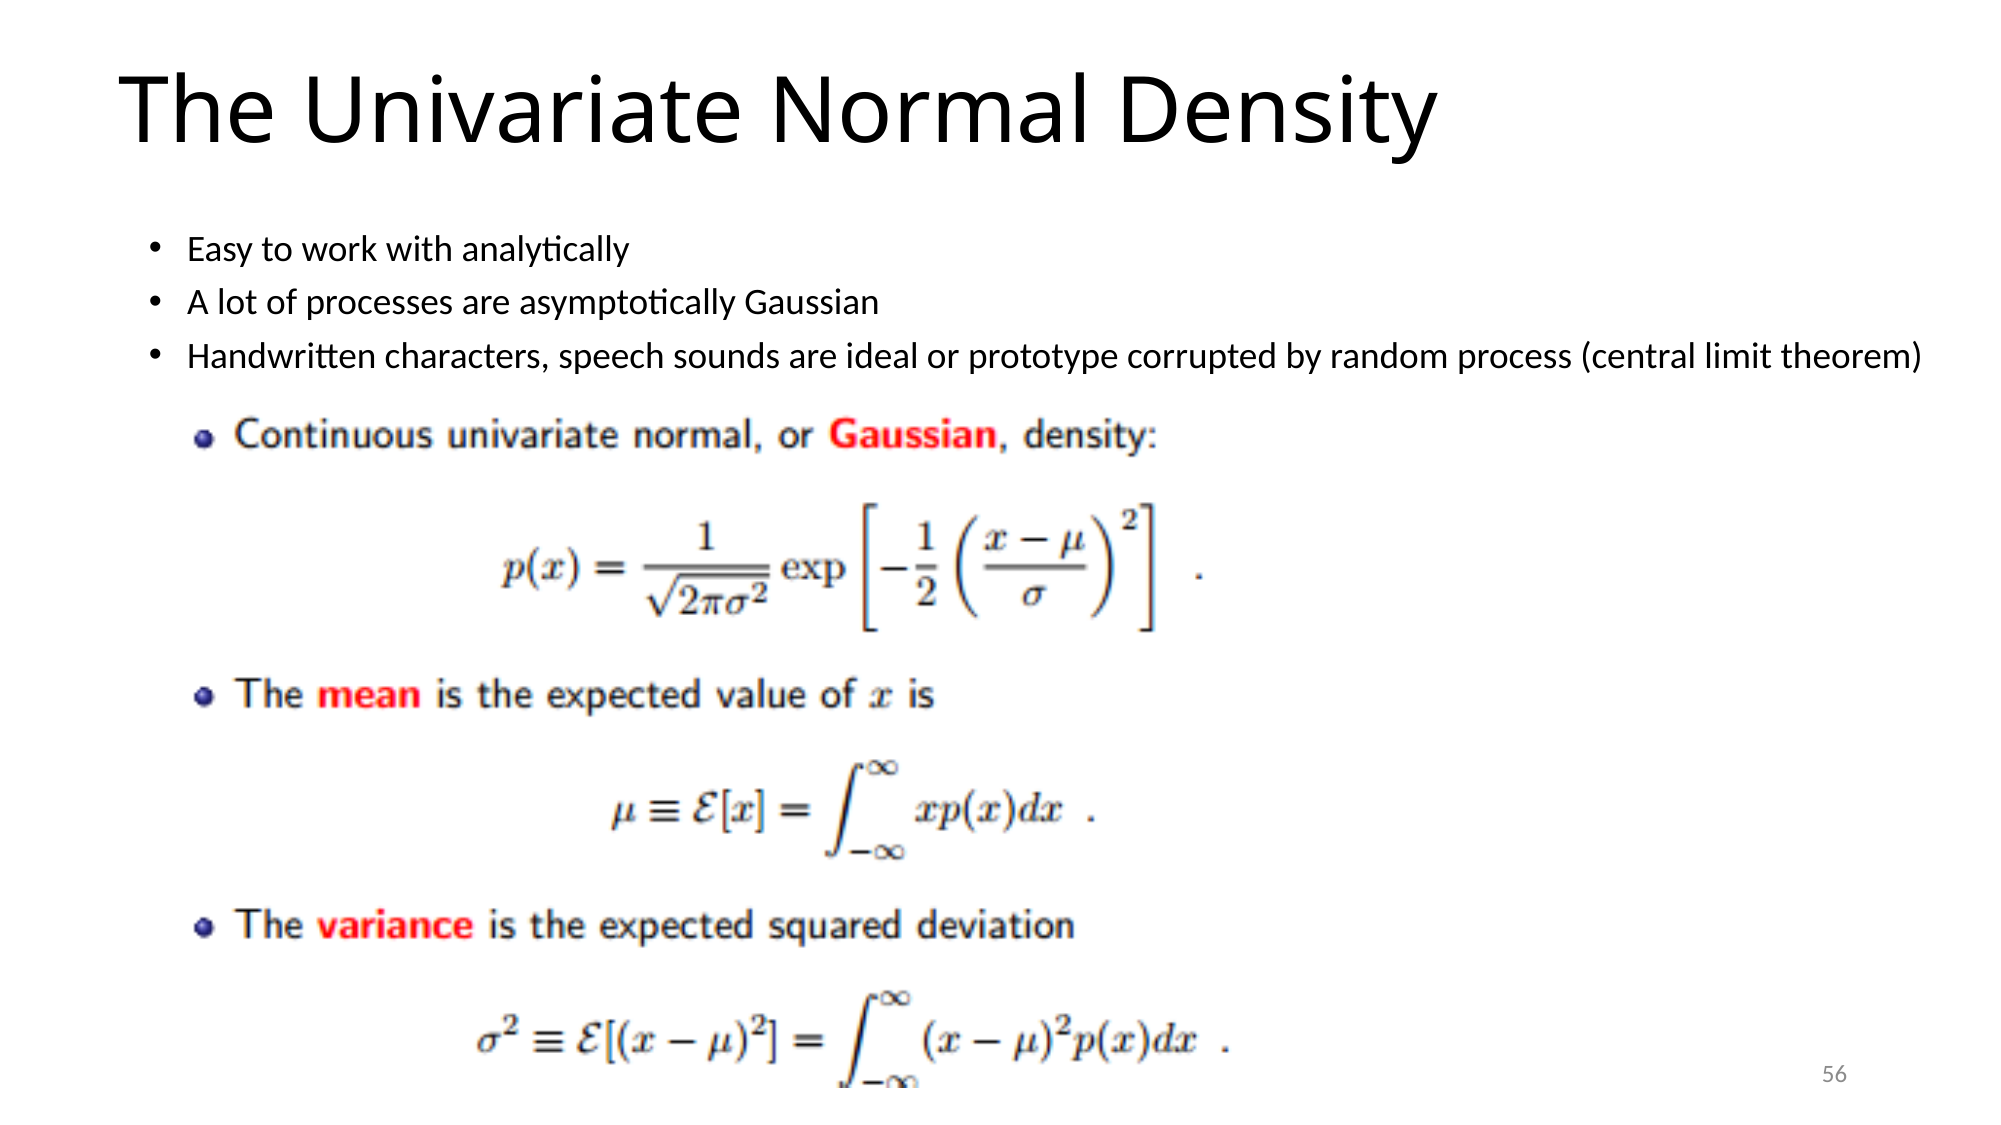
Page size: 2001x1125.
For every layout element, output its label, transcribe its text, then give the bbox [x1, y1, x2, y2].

picture [137, 396, 1267, 1088]
list Easy to work with analytically A lot of processes are asymptotically Gaussian Handwritten characters, speech sounds are ideal or prototype corrupted by random process (central limit theorem) [28, 221, 2000, 606]
title The Univariate Normal Density [103, 4, 1829, 221]
slide_number 56 [1412, 1042, 1863, 1103]
